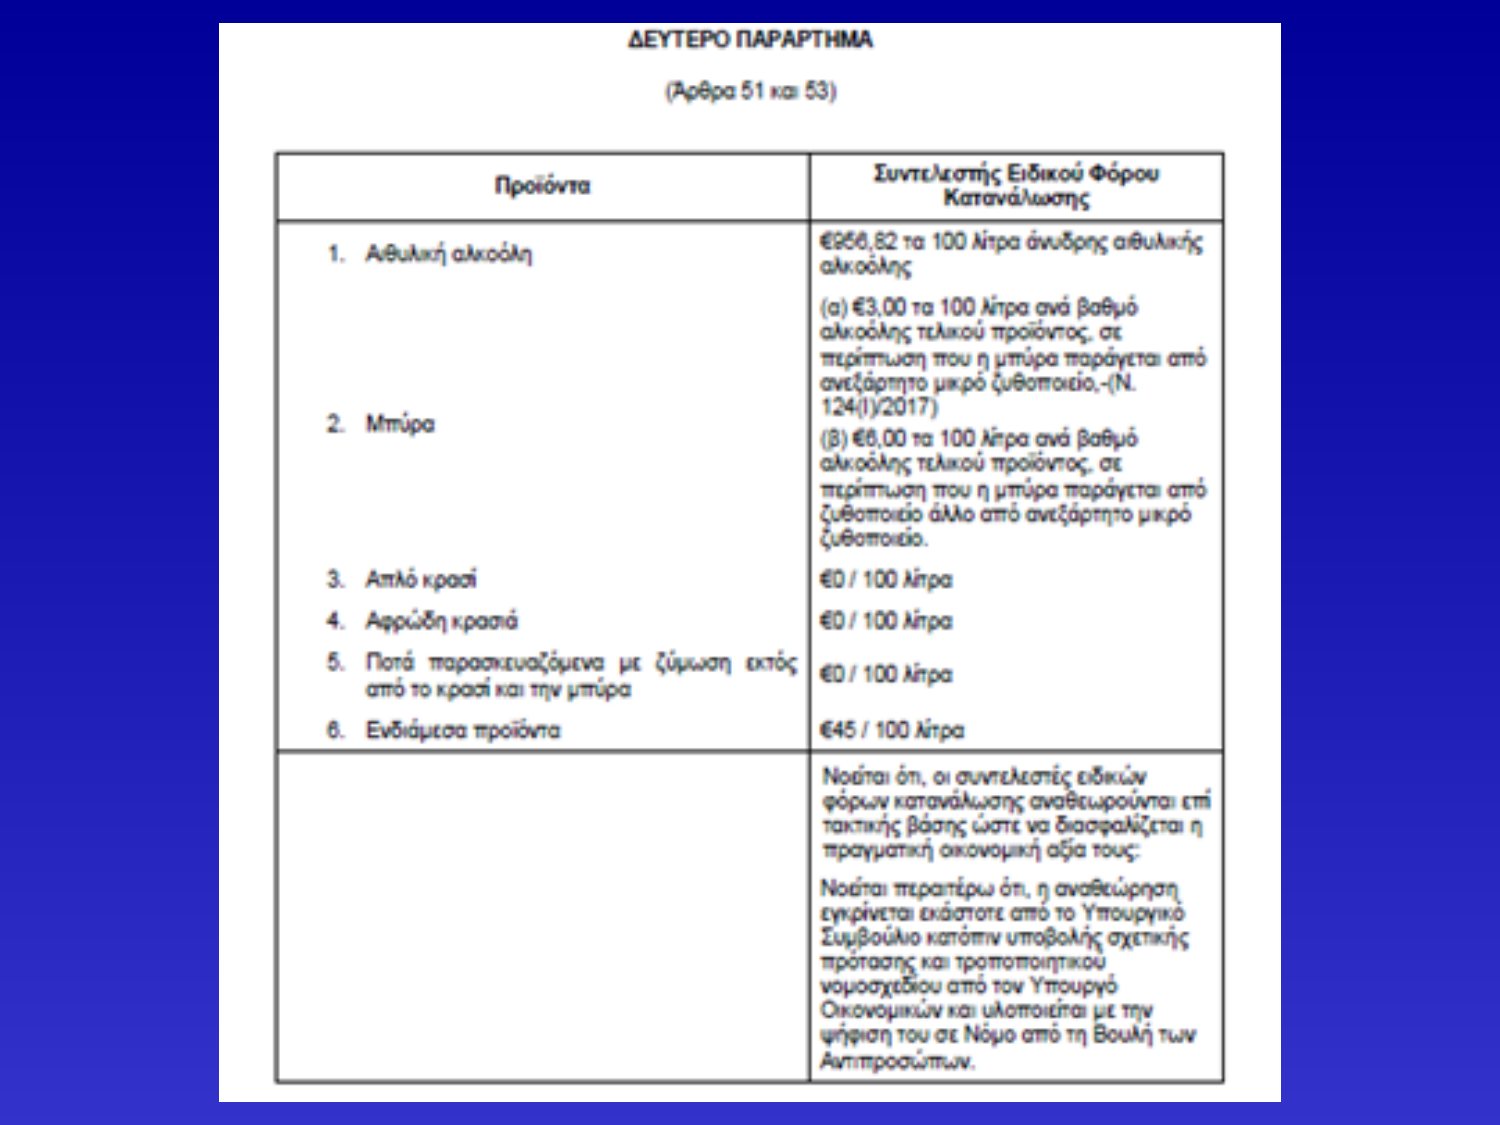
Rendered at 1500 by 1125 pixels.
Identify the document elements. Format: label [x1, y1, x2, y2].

picture [219, 23, 1281, 1102]
